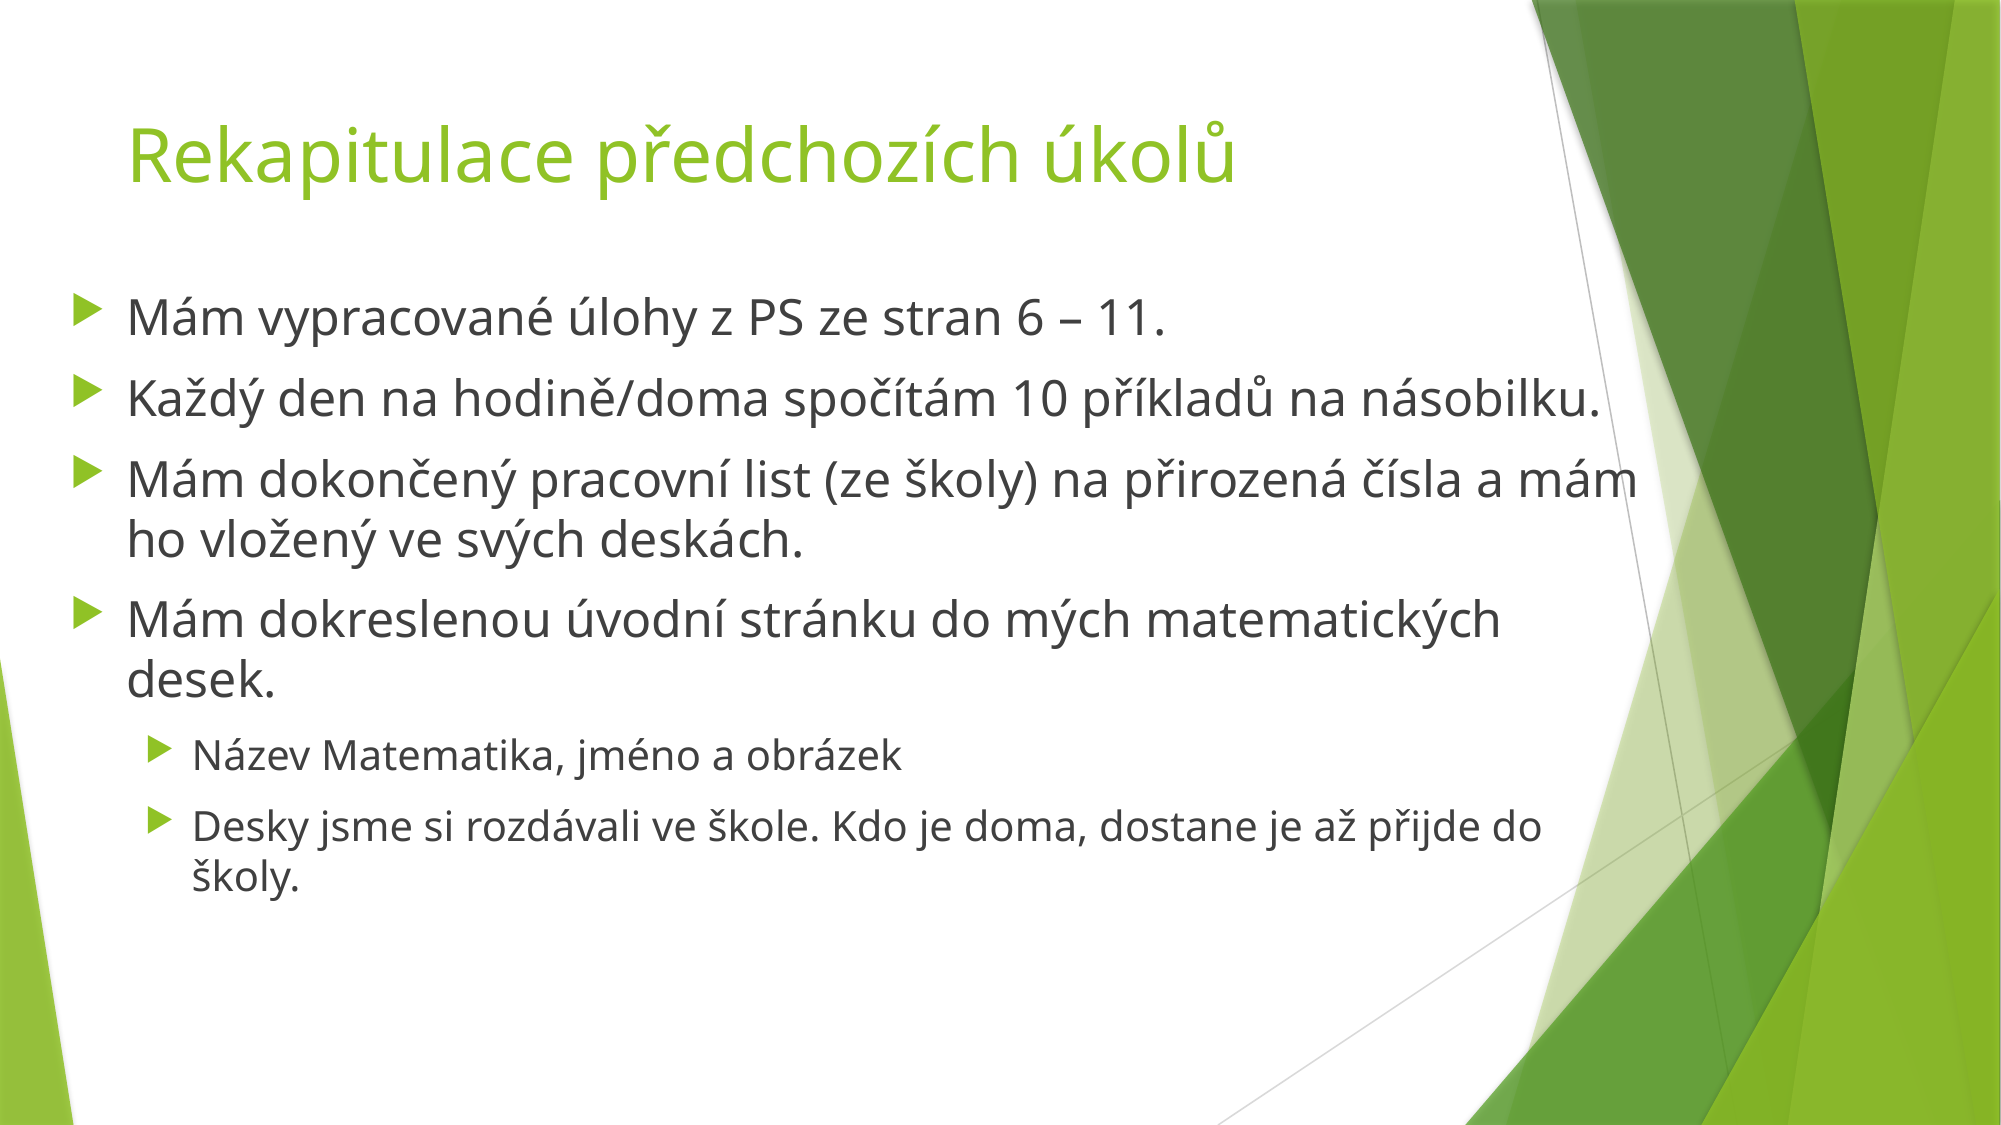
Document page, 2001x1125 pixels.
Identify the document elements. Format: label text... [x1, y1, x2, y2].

list Mám vypracované úlohy z PS ze stran 6 – 11. Každý den na hodině/doma spočítám 10 příkladů na násobilku. Mám dokončený pracovní list (ze školy) na přirozená čísla a mám ho vložený ve svých deskách. Mám dokreslenou úvodní stránku do mých matematických desek. Název Matematika, jméno a obrázek Desky jsme si rozdávali ve škole. Kdo je doma, dostane je až přijde do školy. [54, 277, 1663, 947]
title Rekapitulace předchozích úkolů [111, 99, 1522, 277]
